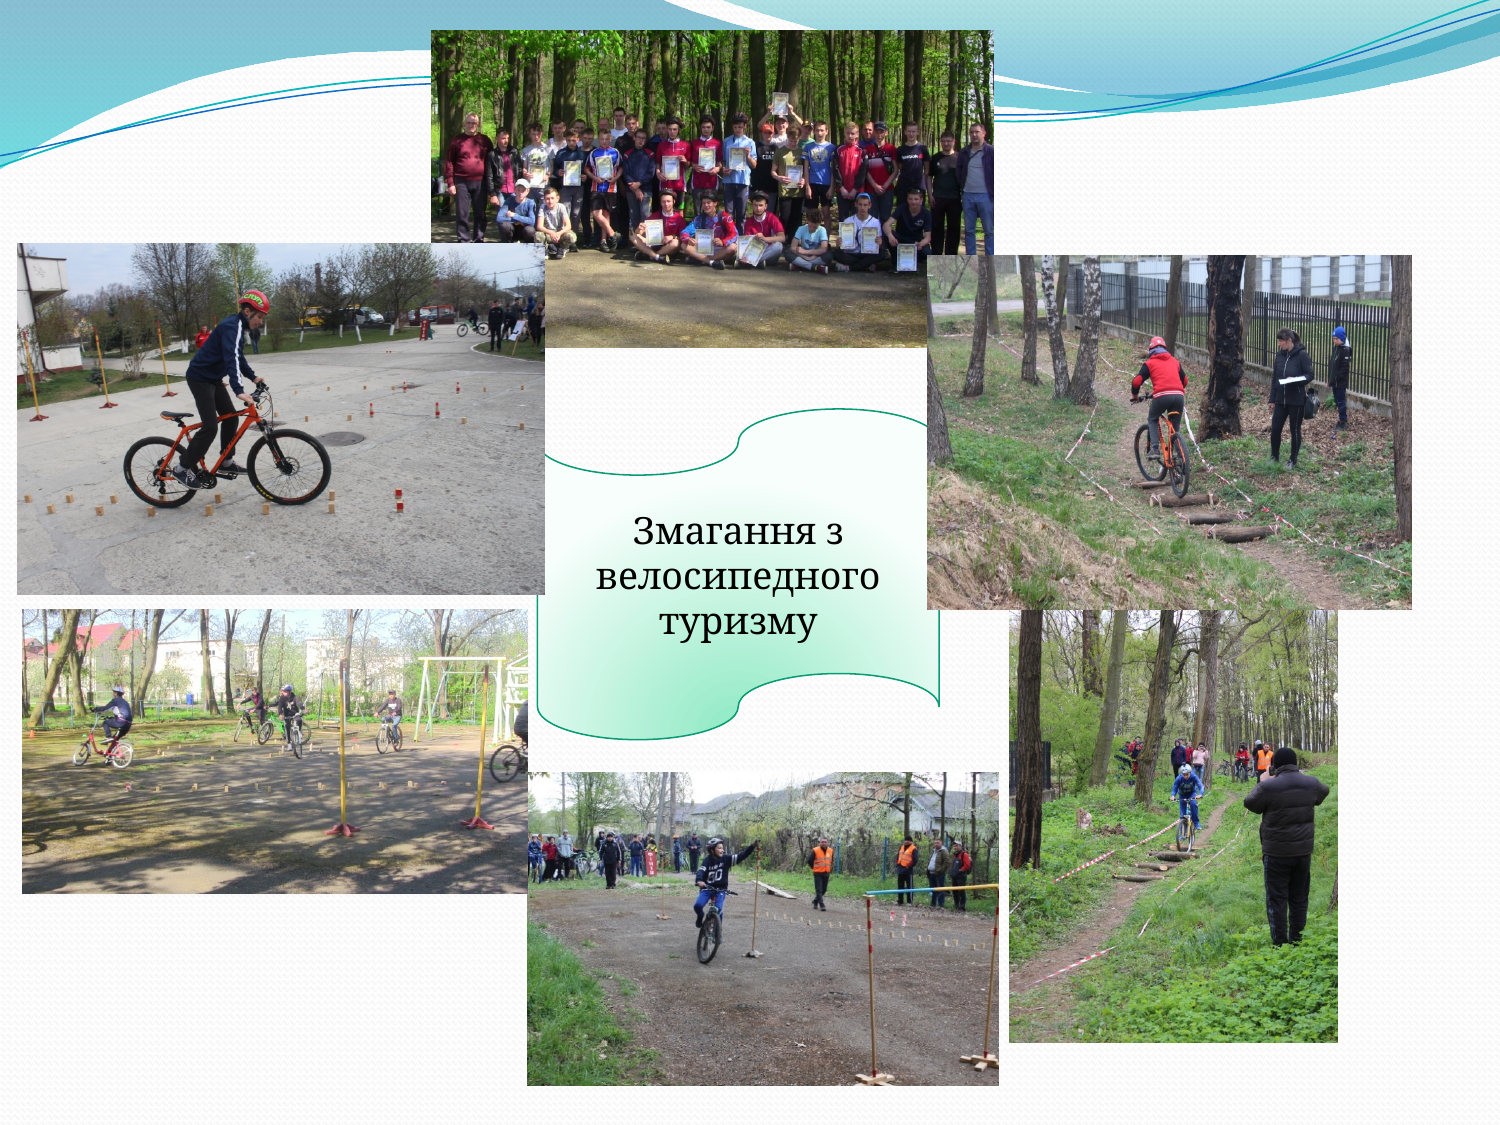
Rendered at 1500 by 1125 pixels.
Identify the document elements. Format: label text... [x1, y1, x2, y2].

picture [1009, 620, 1339, 1044]
picture [527, 771, 999, 1087]
picture [17, 30, 1412, 610]
text_box Змагання з велосипедного туризму [536, 408, 940, 741]
picture [22, 609, 528, 894]
